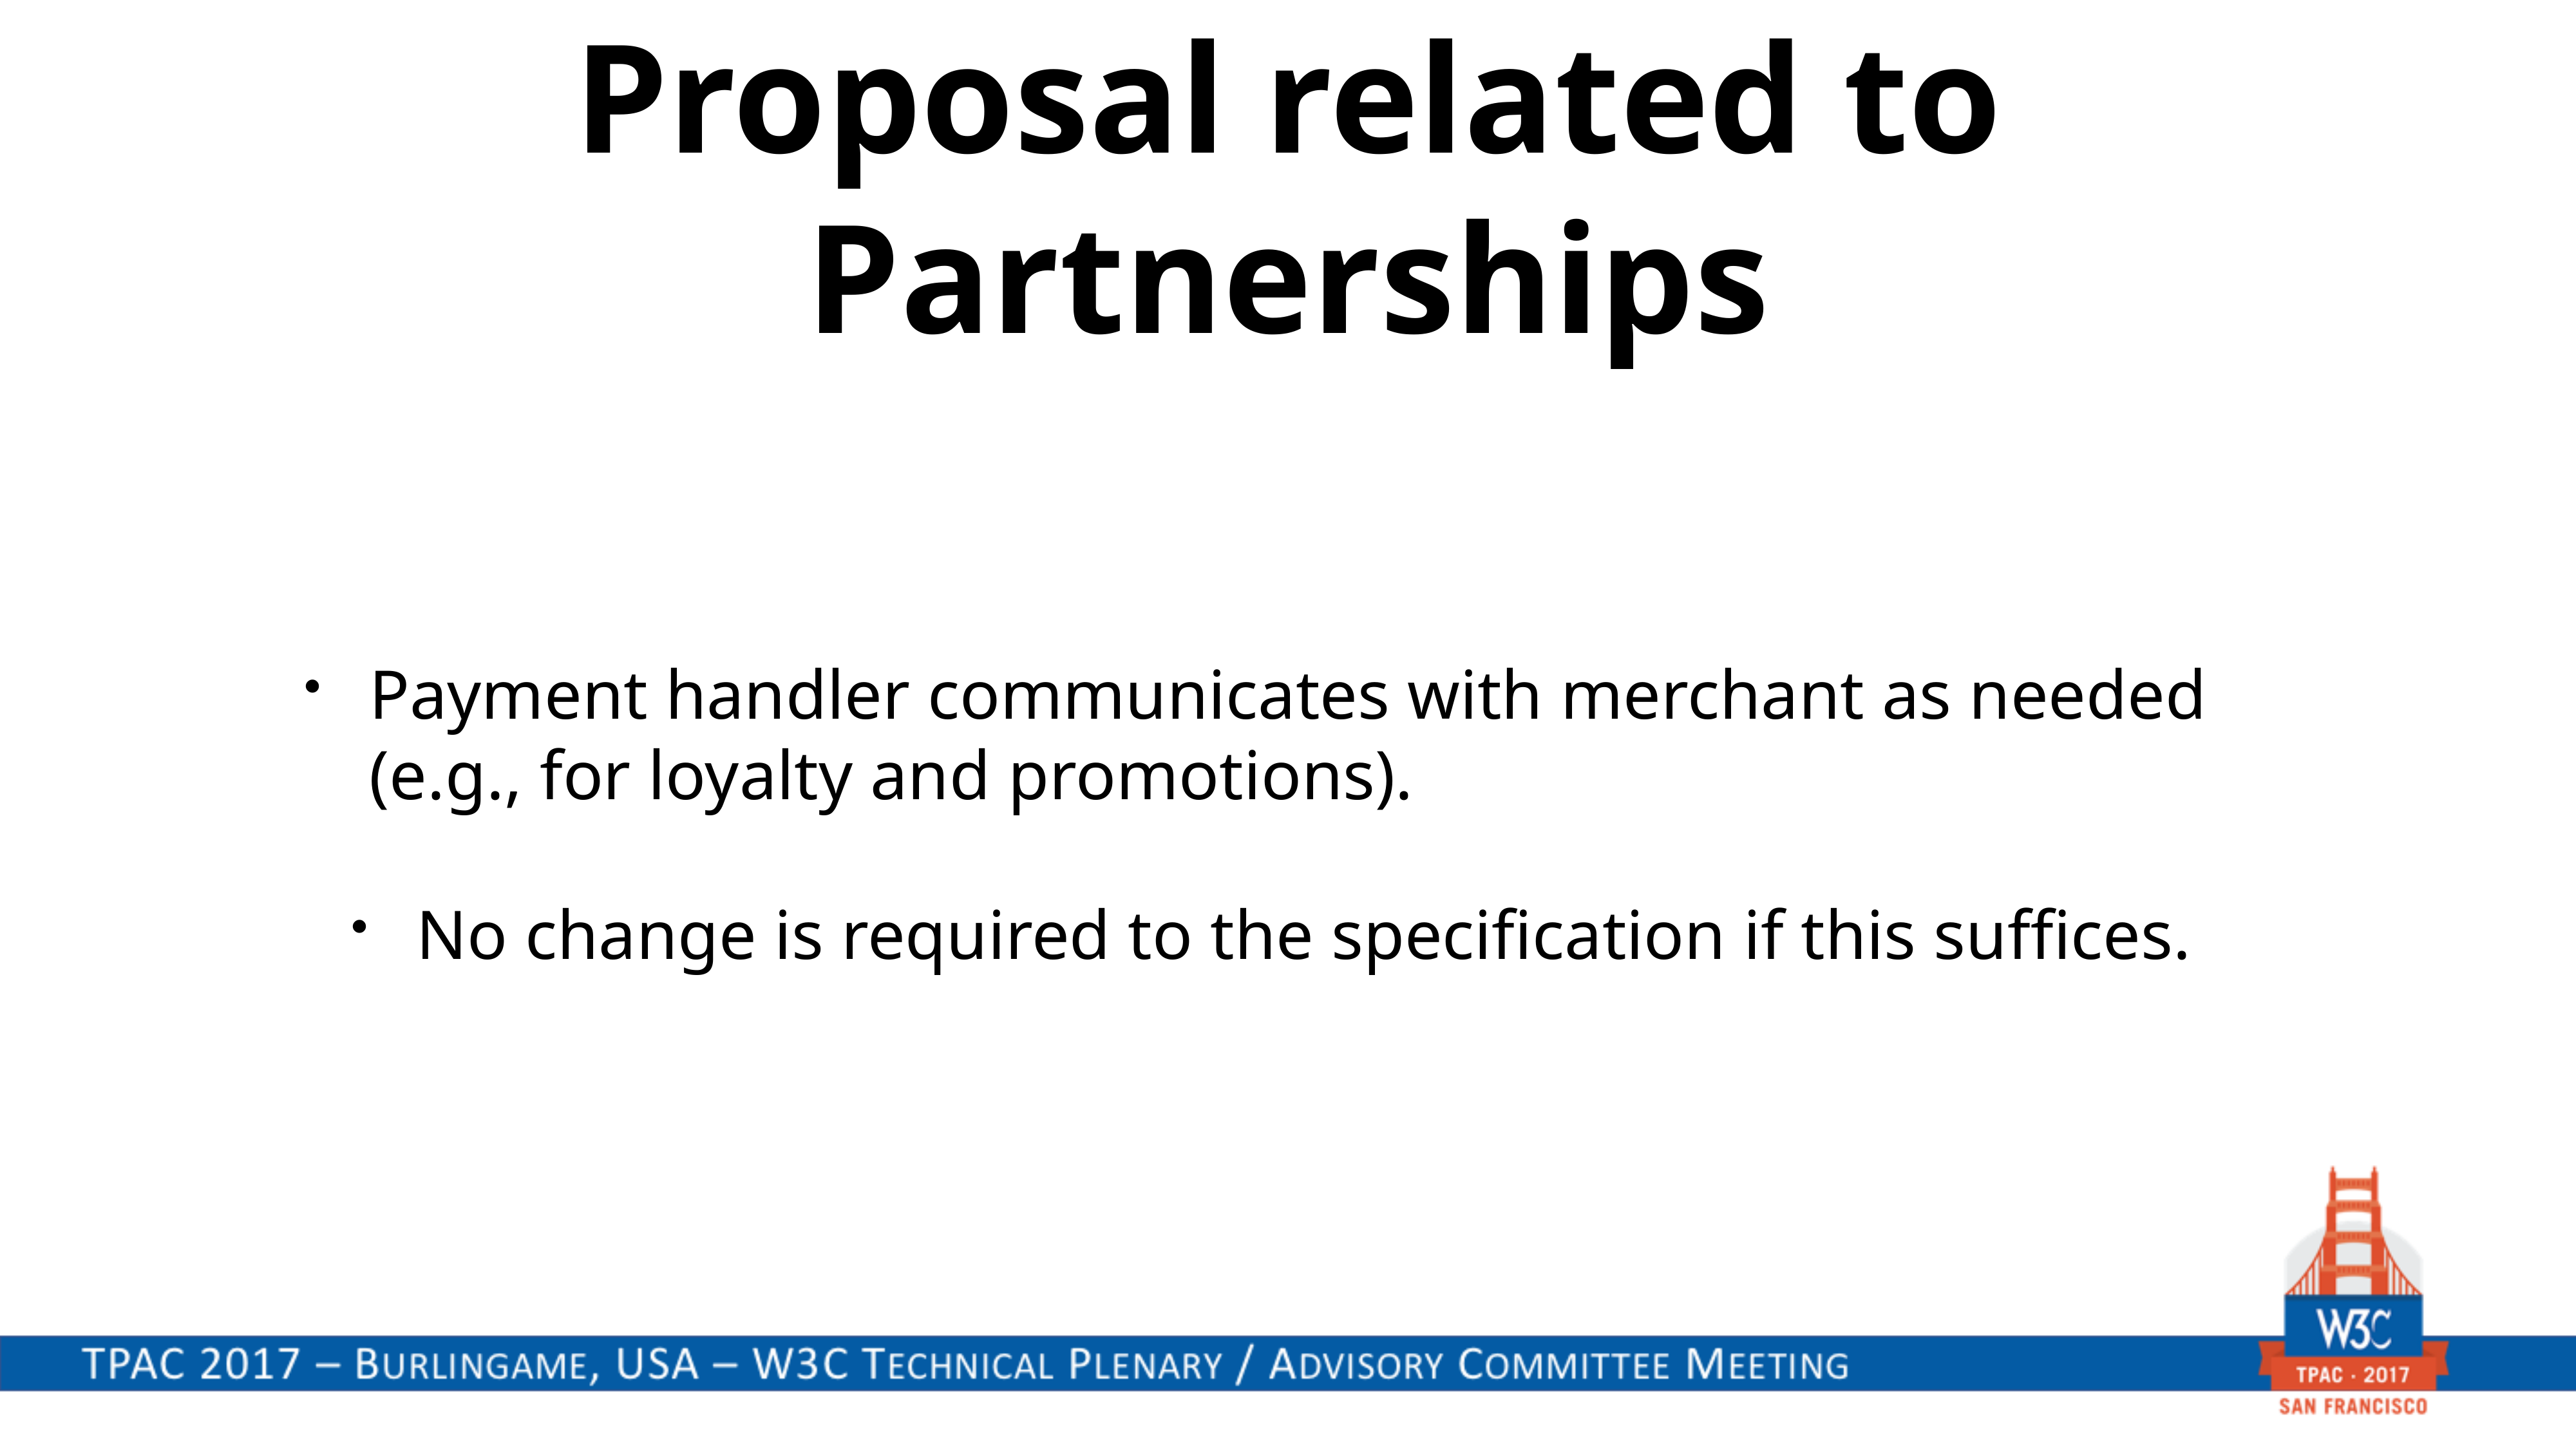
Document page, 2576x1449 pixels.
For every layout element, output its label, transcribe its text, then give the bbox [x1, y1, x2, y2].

title Proposal related to Partnerships [296, 65, 2280, 300]
slide_number [2478, 1327, 2541, 1392]
list Payment handler communicates with merchant as needed (e.g., for loyalty and promotions). No change is required to the specification if this suffices. [296, 365, 2280, 1260]
picture [0, 0, 2576, 1449]
